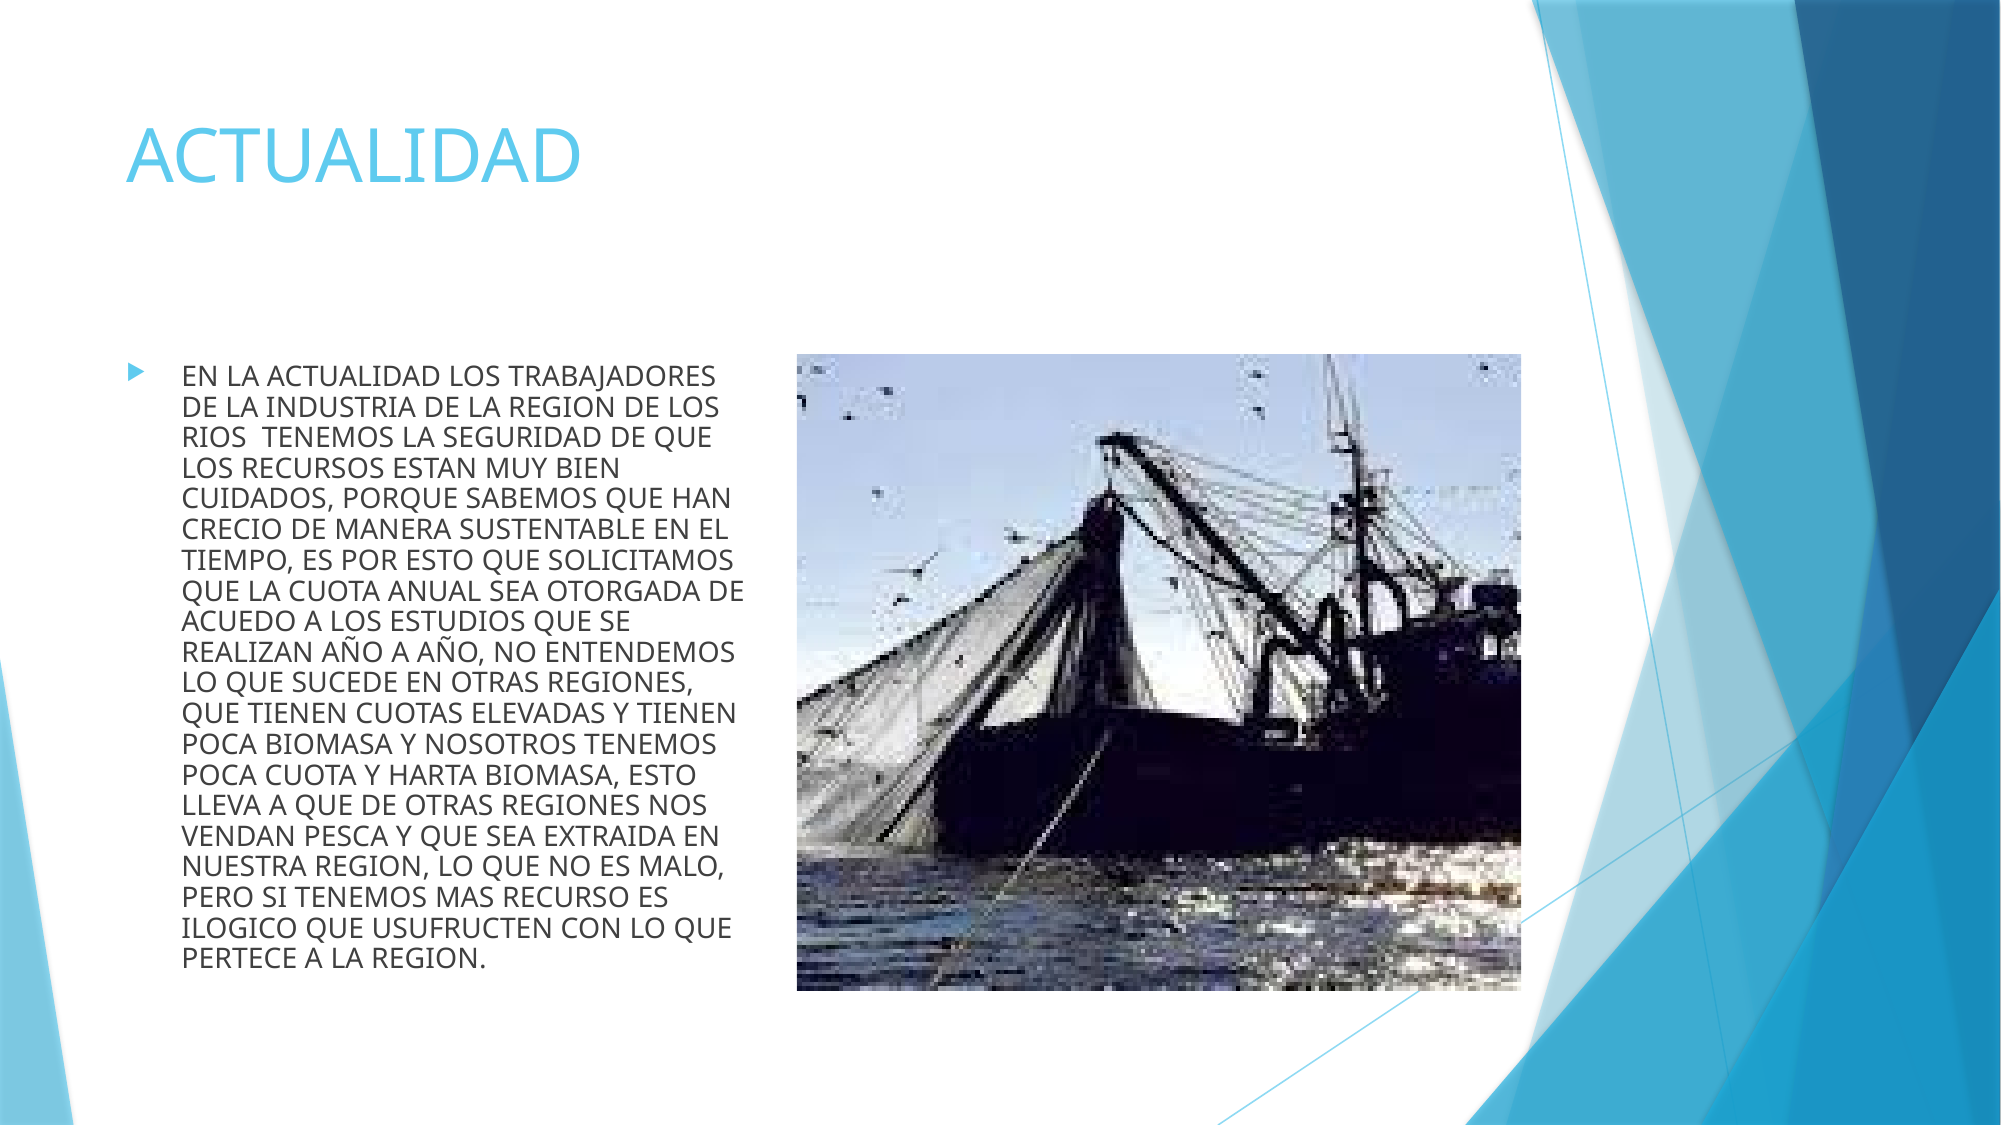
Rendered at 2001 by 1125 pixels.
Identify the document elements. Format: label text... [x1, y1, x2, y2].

picture [796, 353, 1522, 992]
list EN LA ACTUALIDAD LOS TRABAJADORES DE LA INDUSTRIA DE LA REGION DE LOS RIOS TENEMOS LA SEGURIDAD DE QUE LOS RECURSOS ESTAN MUY BIEN CUIDADOS, PORQUE SABEMOS QUE HAN CRECIO DE MANERA SUSTENTABLE EN EL TIEMPO, ES POR ESTO QUE SOLICITAMOS QUE LA CUOTA ANUAL SEA OTORGADA DE ACUEDO A LOS ESTUDIOS QUE SE REALIZAN AÑO A AÑO, NO ENTENDEMOS LO QUE SUCEDE EN OTRAS REGIONES, QUE TIENEN CUOTAS ELEVADAS Y TIENEN POCA BIOMASA Y NOSOTROS TENEMOS POCA CUOTA Y HARTA BIOMASA, ESTO LLEVA A QUE DE OTRAS REGIONES NOS VENDAN PESCA Y QUE SEA EXTRAIDA EN NUESTRA REGION, LO QUE NO ES MALO, PERO SI TENEMOS MAS RECURSO ES ILOGICO QUE USUFRUCTEN CON LO QUE PERTECE A LA REGION. [111, 354, 761, 992]
title ACTUALIDAD [111, 99, 1522, 317]
